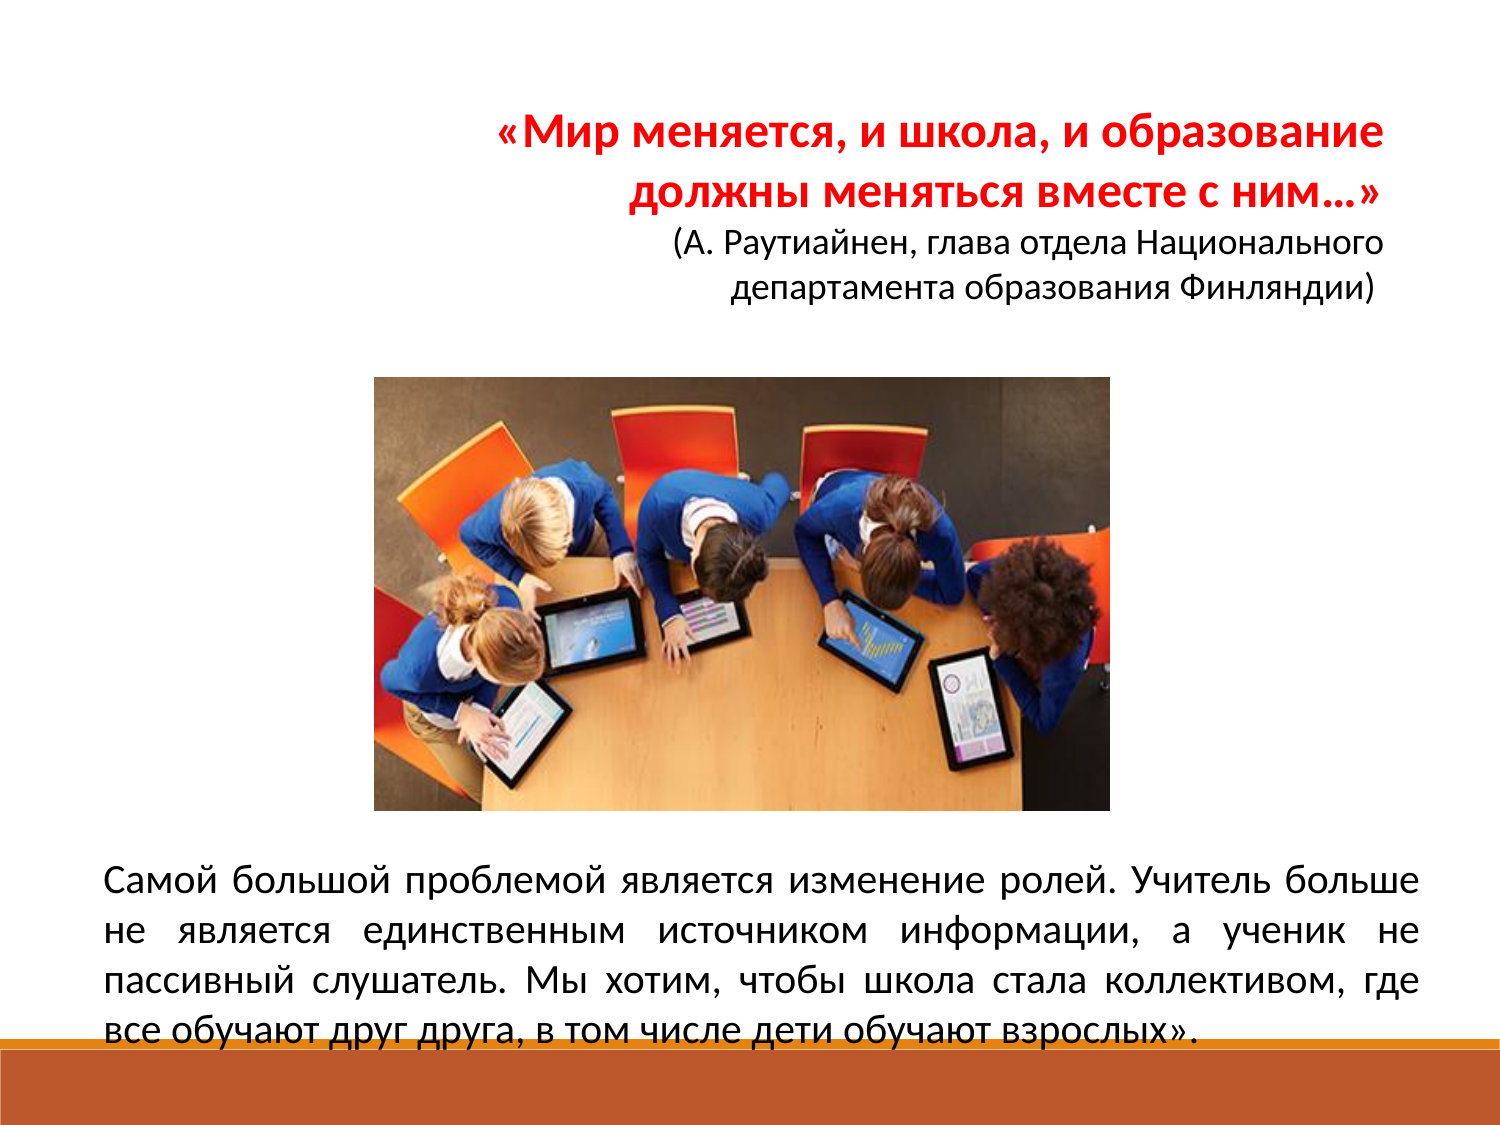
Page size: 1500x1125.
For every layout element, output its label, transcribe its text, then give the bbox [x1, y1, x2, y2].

text_box Самой большой проблемой является изменение ролей. Учитель больше не является единственным источником информации, а ученик не пассивный слушатель. Мы хотим, чтобы школа стала коллективом, где все обучают друг друга, в том числе дети обучают взрослых». [88, 844, 1436, 1060]
text_box «Мир меняется, и школа, и образование должны меняться вместе с ним…» (А. Раутиайнен, глава отдела Национального департамента образования Финляндии) [442, 89, 1400, 315]
picture [374, 377, 1110, 811]
